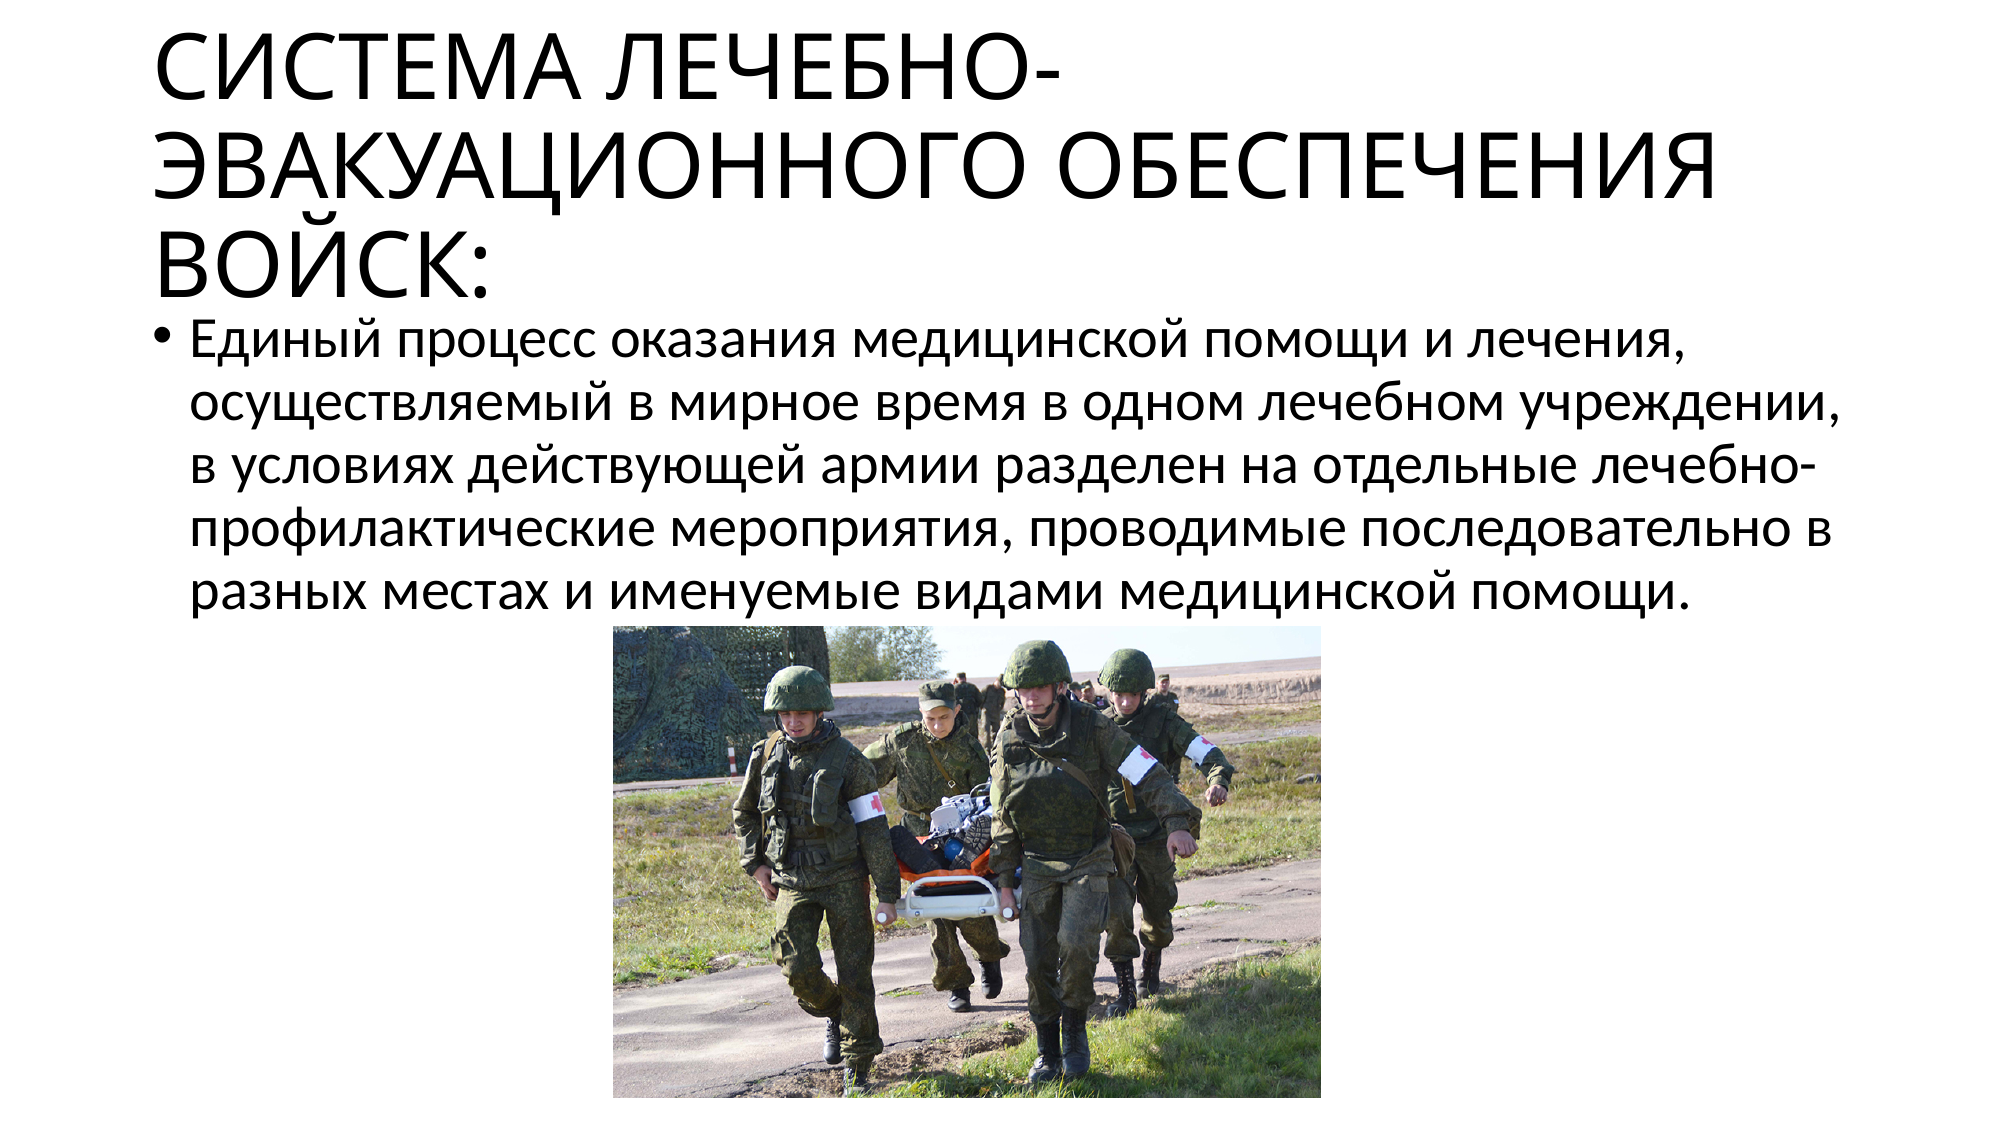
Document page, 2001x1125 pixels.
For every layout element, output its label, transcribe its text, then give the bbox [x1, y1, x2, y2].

title СИСТЕМА ЛЕЧЕБНО-ЭВАКУАЦИОННОГО ОБЕСПЕЧЕНИЯ ВОЙСК: [137, 59, 1863, 278]
picture [613, 626, 1321, 1098]
list Единый процесс оказания медицинской помощи и лечения, осуществляемый в мирное время в одном лечебном учреждении, в условиях действующей армии разделен на отдельные лечебно-профилактические мероприятия, проводимые последовательно в разных местах и именуемые видами медицинской помощи. [137, 299, 1863, 1014]
